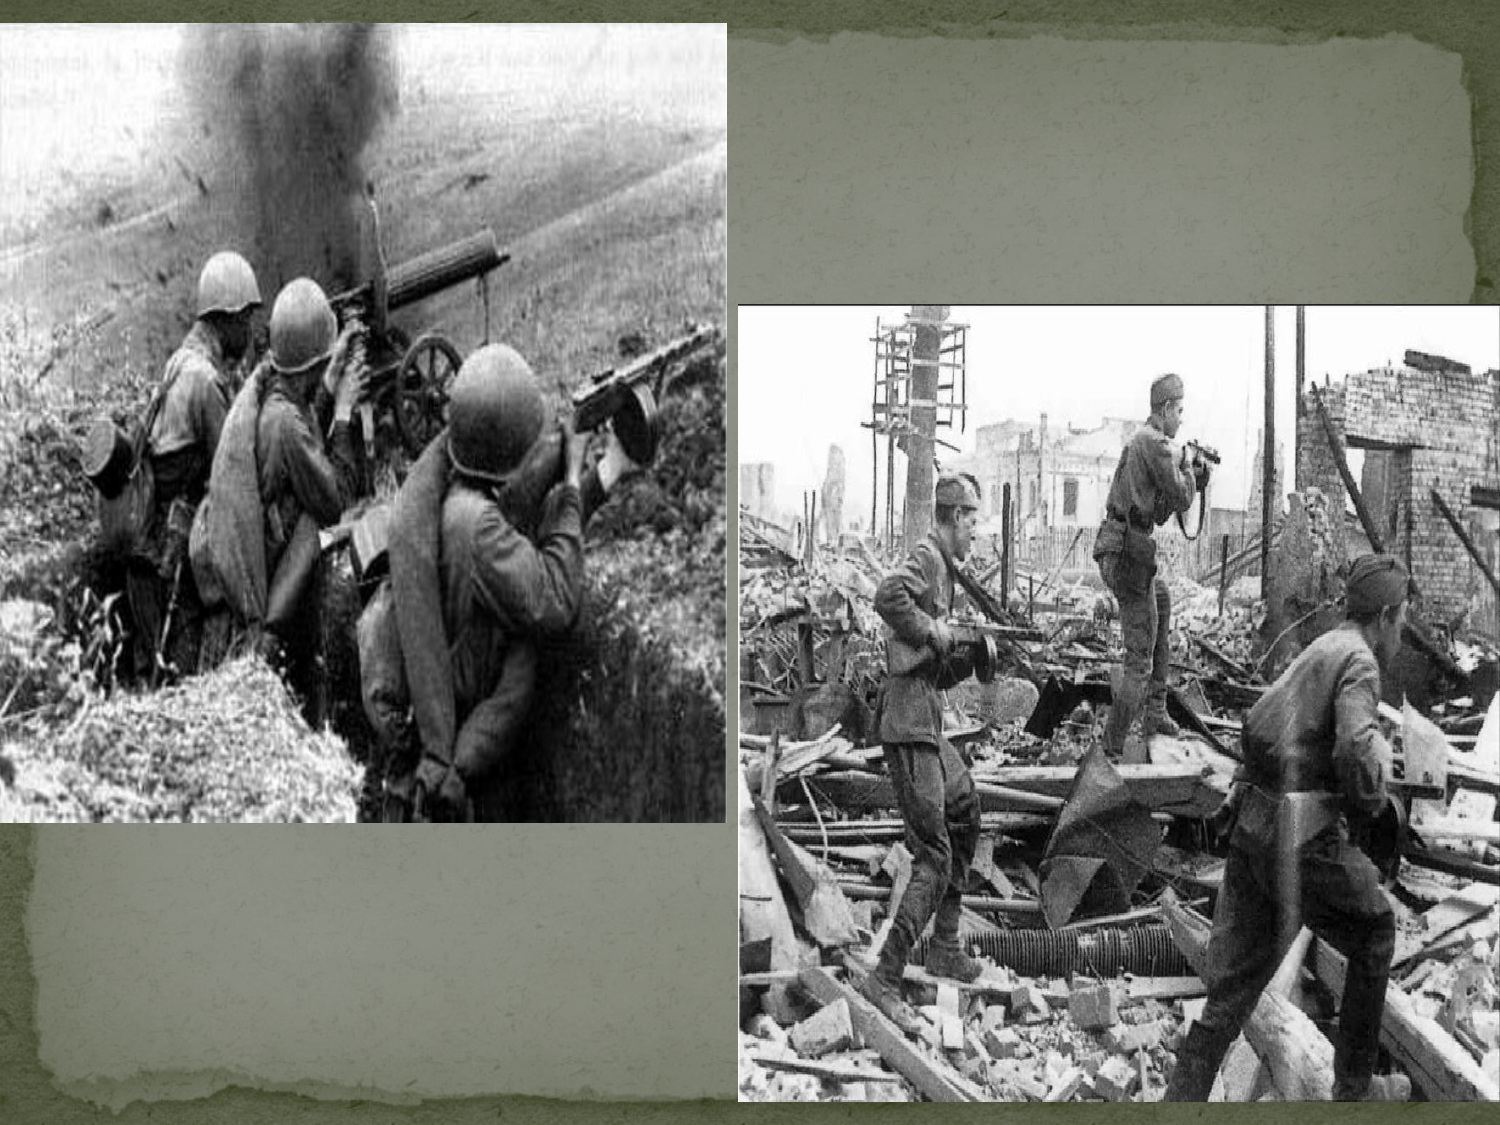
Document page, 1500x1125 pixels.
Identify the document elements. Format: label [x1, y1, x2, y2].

picture [738, 304, 1500, 1102]
picture [0, 23, 727, 823]
